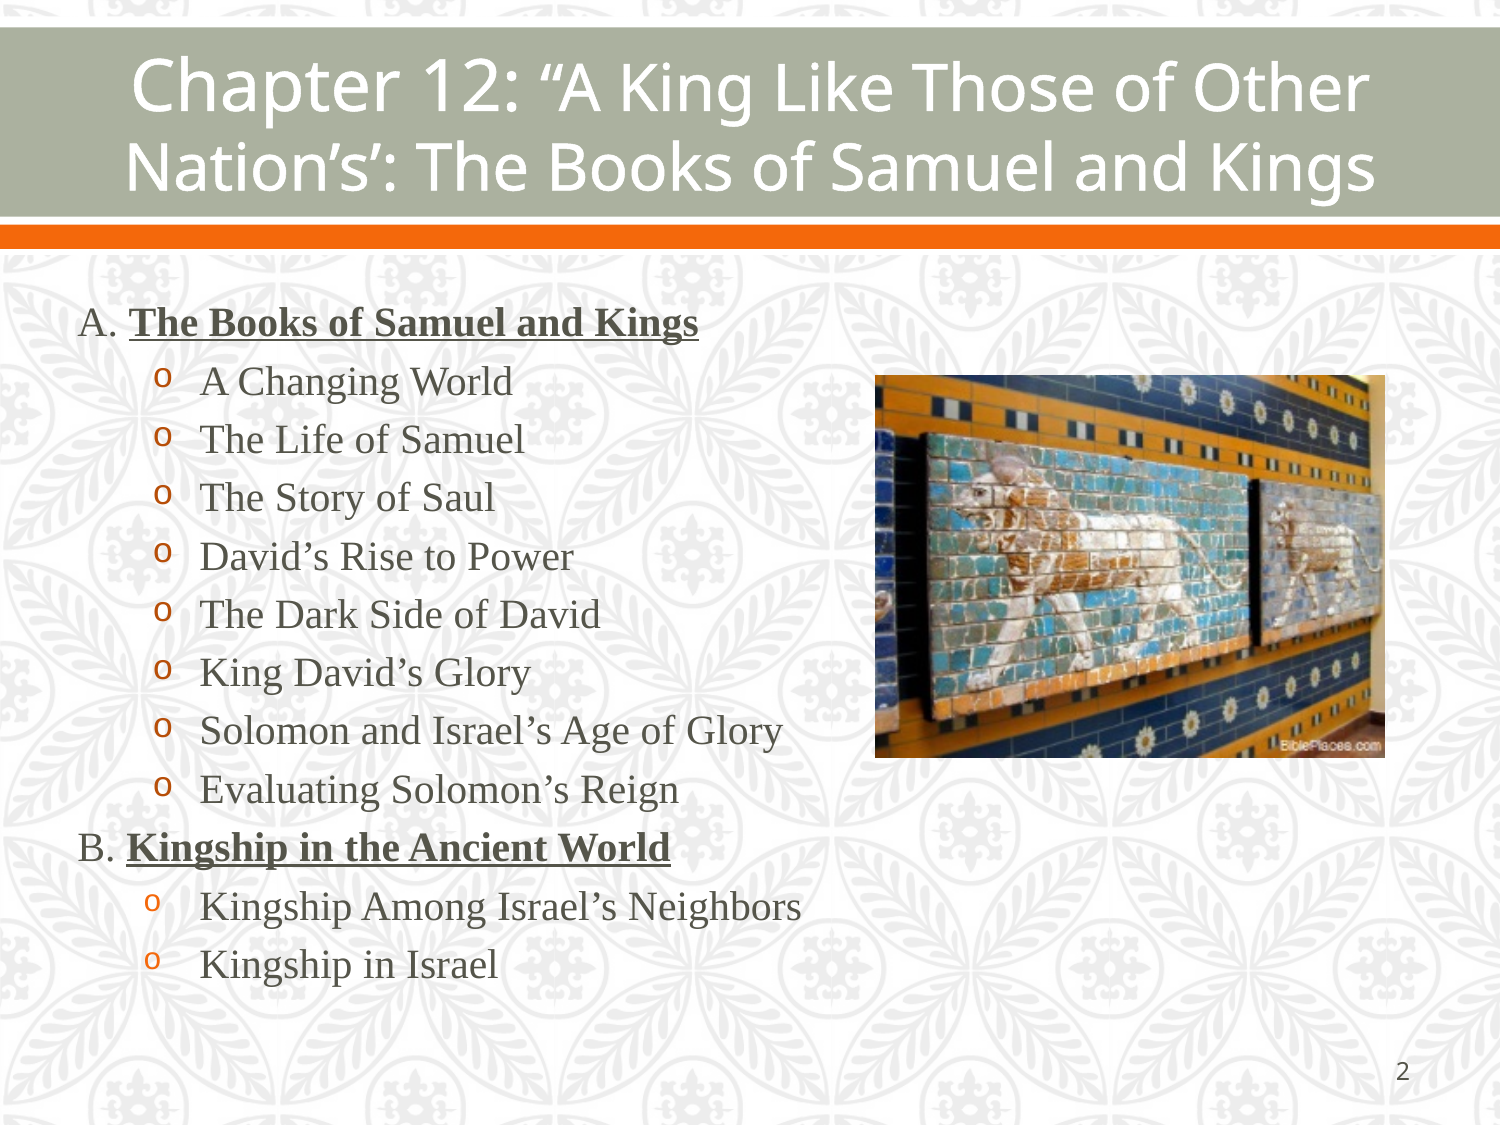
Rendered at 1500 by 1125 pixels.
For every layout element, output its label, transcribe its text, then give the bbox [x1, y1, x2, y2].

title Chapter 12: “A King Like Those of Other Nation’s’: The Books of Samuel and Kings [75, 29, 1425, 213]
picture [874, 375, 1385, 758]
slide_number 2 [1074, 1042, 1425, 1103]
list A. The Books of Samuel and Kings A Changing World The Life of Samuel The Story of Saul David’s Rise to Power The Dark Side of David King David’s Glory Solomon and Israel’s Age of Glory Evaluating Solomon’s Reign B. Kingship in the Ancient World Kingship Among Israel’s Neighbors Kingship in Israel [62, 287, 1413, 1030]
